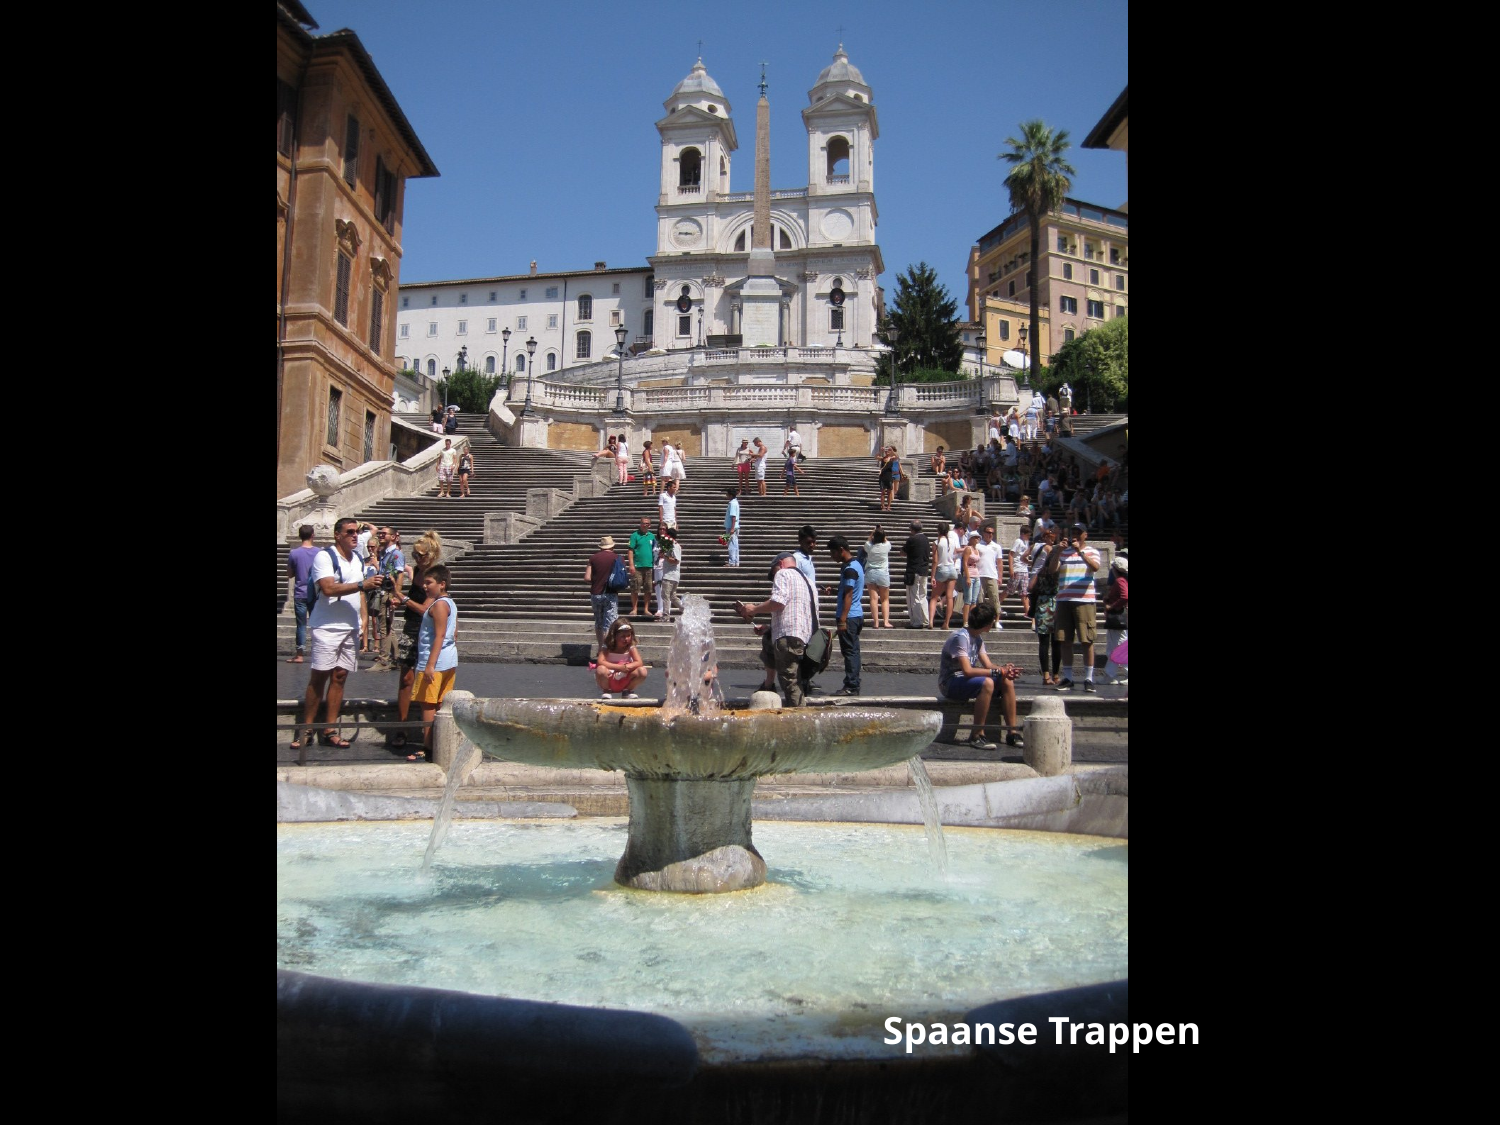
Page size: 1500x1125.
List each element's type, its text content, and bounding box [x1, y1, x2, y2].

picture [277, 0, 1129, 1125]
text_box Spaanse Trappen [1134, 999, 1500, 1060]
